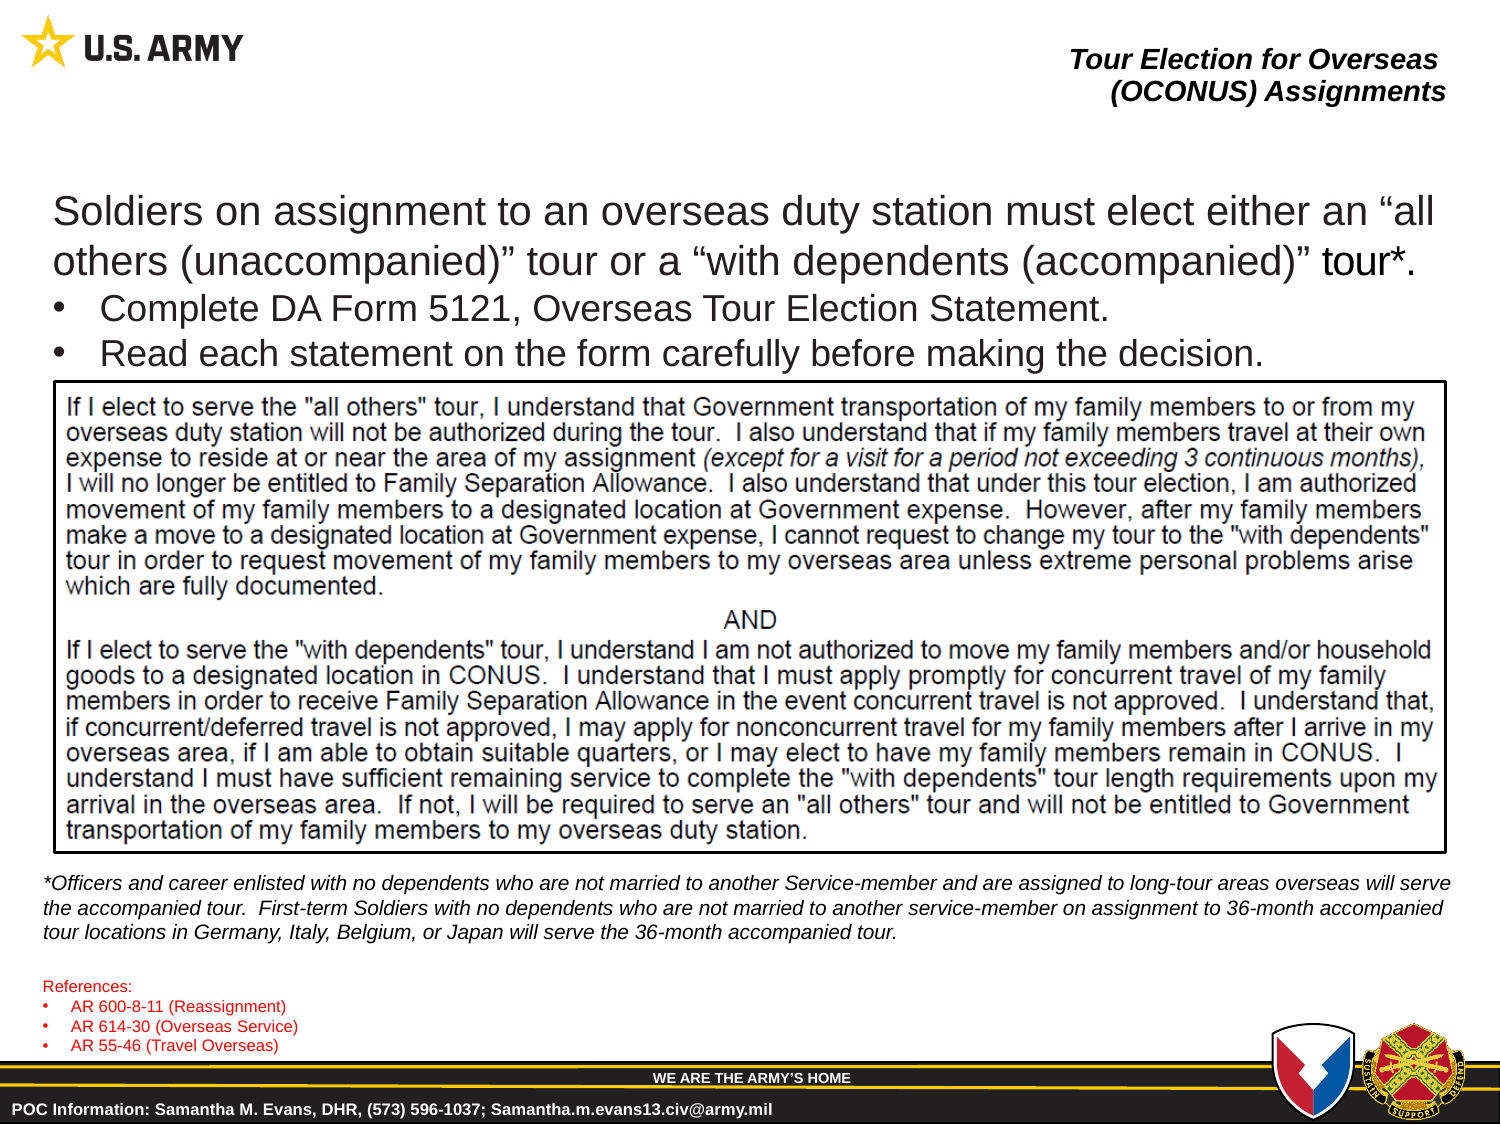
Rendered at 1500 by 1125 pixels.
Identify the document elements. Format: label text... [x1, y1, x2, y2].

picture [1361, 1022, 1466, 1121]
picture [56, 383, 1444, 852]
title Tour Election for Overseas (OCONUS) Assignments [114, 36, 1463, 116]
list Soldiers on assignment to an overseas duty station must elect either an “all others (unaccompanied)” tour or a “with dependents (accompanied)” tour*. Complete DA Form 5121, Overseas Tour Election Statement. Read each statement on the form carefully before making the decision. [37, 176, 1463, 476]
text_box References: AR 600-8-11 (Reassignment) AR 614-30 (Overseas Service) AR 55-46 (Travel Overseas) [27, 968, 324, 1063]
picture [0, 0, 269, 93]
text_box *Officers and career enlisted with no dependents who are not married to another Service-member and are assigned to long-tour areas overseas will serve the accompanied tour. First-term Soldiers with no dependents who are not married to another service-member on assignment to 36-month accompanied tour locations in Germany, Italy, Belgium, or Japan will serve the 36-month accompanied tour. [28, 861, 1472, 969]
